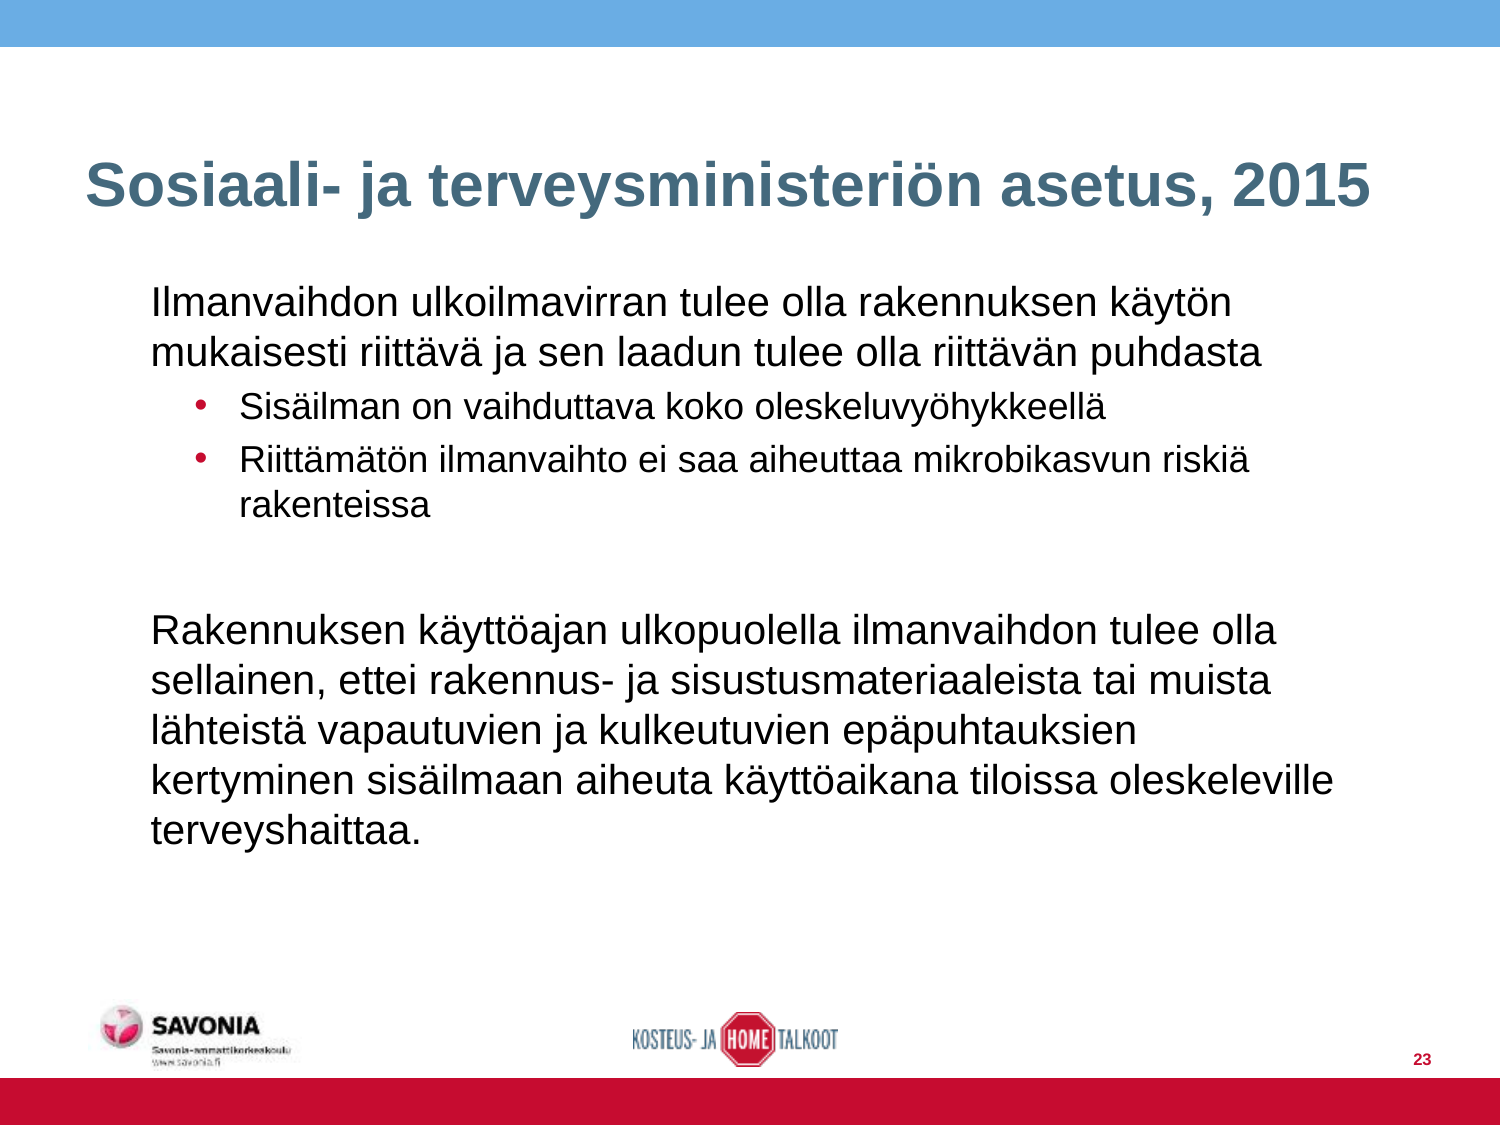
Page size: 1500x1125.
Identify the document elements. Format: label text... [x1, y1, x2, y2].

picture [633, 1012, 838, 1067]
text_box Sosiaali- ja terveysministeriön asetus, 2015 [70, 88, 1500, 276]
list Ilmanvaihdon ulkoilmavirran tulee olla rakennuksen käytön mukaisesti riittävä ja sen laadun tulee olla riittävän puhdasta Sisäilman on vaihduttava koko oleskeluvyöhykkeellä Riittämätön ilmanvaihto ei saa aiheuttaa mikrobikasvun riskiä rakenteissa Rakennuksen käyttöajan ulkopuolella ilmanvaihdon tulee olla sellainen, ettei rakennus- ja sisustusmateriaaleista tai muista lähteistä vapautuvien ja kulkeutuvien epäpuhtauksien kertyminen sisäilmaan aiheuta käyttöaikana tiloissa oleskeleville terveyshaittaa. [135, 276, 1365, 988]
picture [88, 999, 302, 1071]
slide_number 23 [1364, 1016, 1447, 1077]
